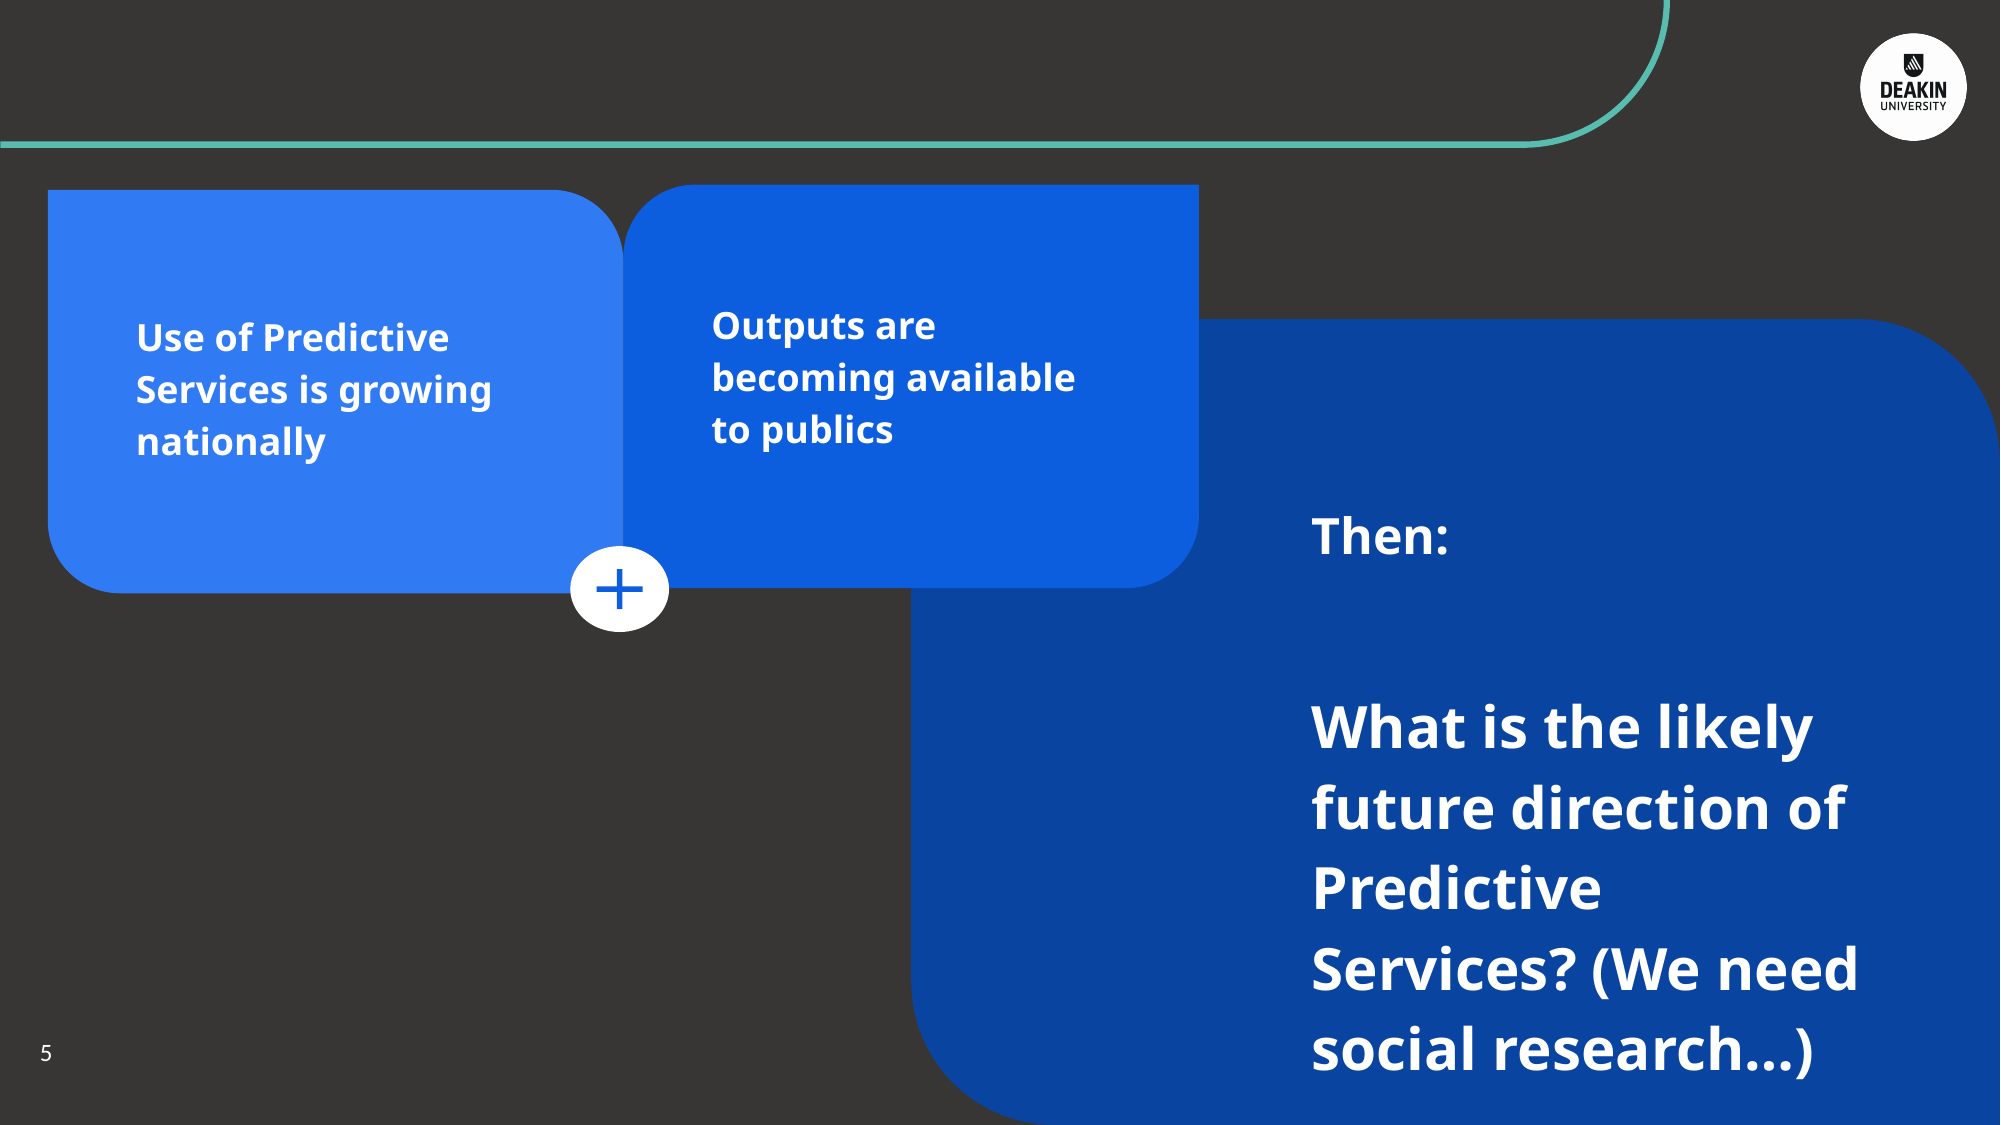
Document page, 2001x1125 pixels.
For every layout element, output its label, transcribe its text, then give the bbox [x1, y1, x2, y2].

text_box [569, 545, 670, 633]
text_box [623, 184, 1200, 589]
slide_number 5 [39, 1031, 135, 1072]
picture [1860, 33, 1967, 141]
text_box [910, 318, 2000, 1125]
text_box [47, 189, 624, 594]
